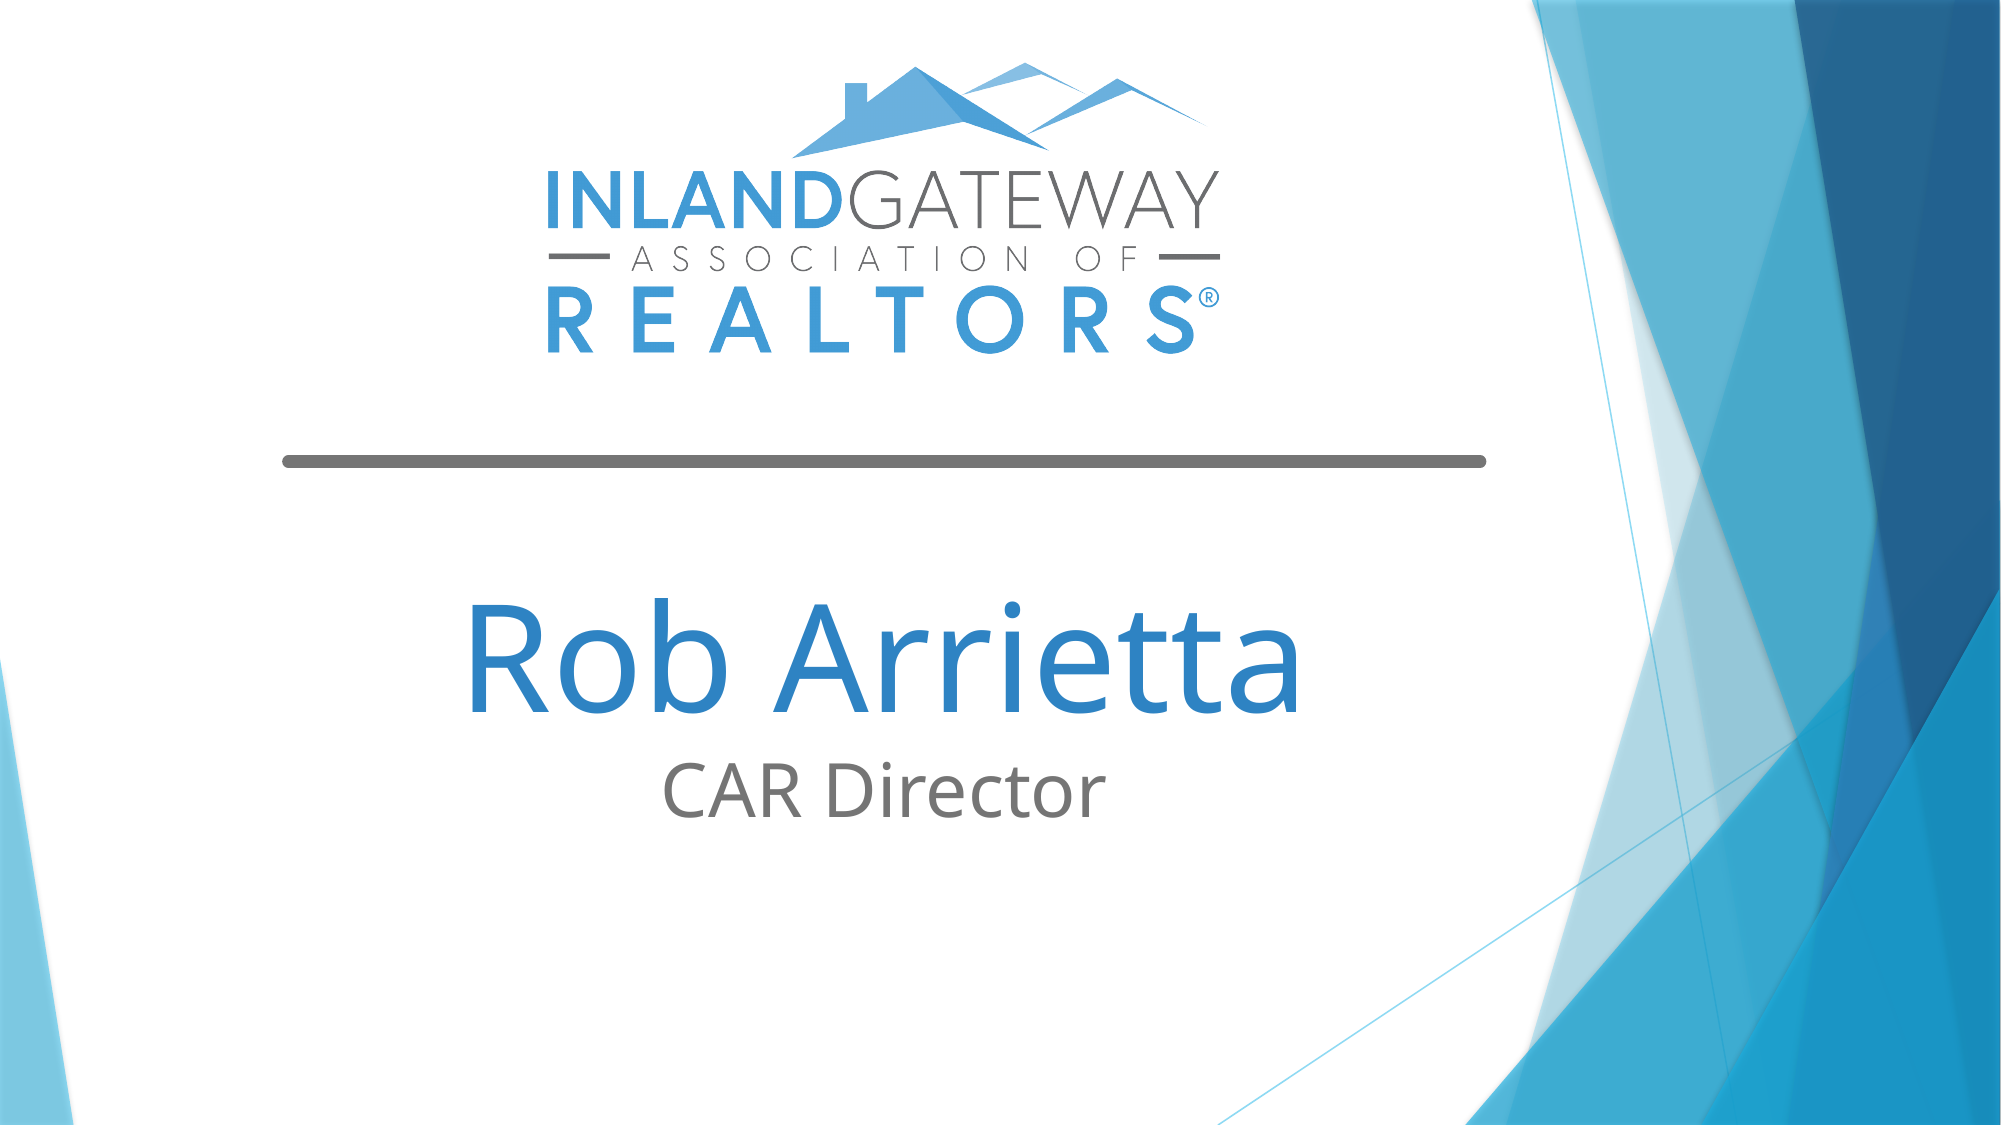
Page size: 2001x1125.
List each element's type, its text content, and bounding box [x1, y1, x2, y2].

text_box Rob Arrietta CAR Director [164, 636, 1605, 840]
picture [502, 28, 1267, 388]
